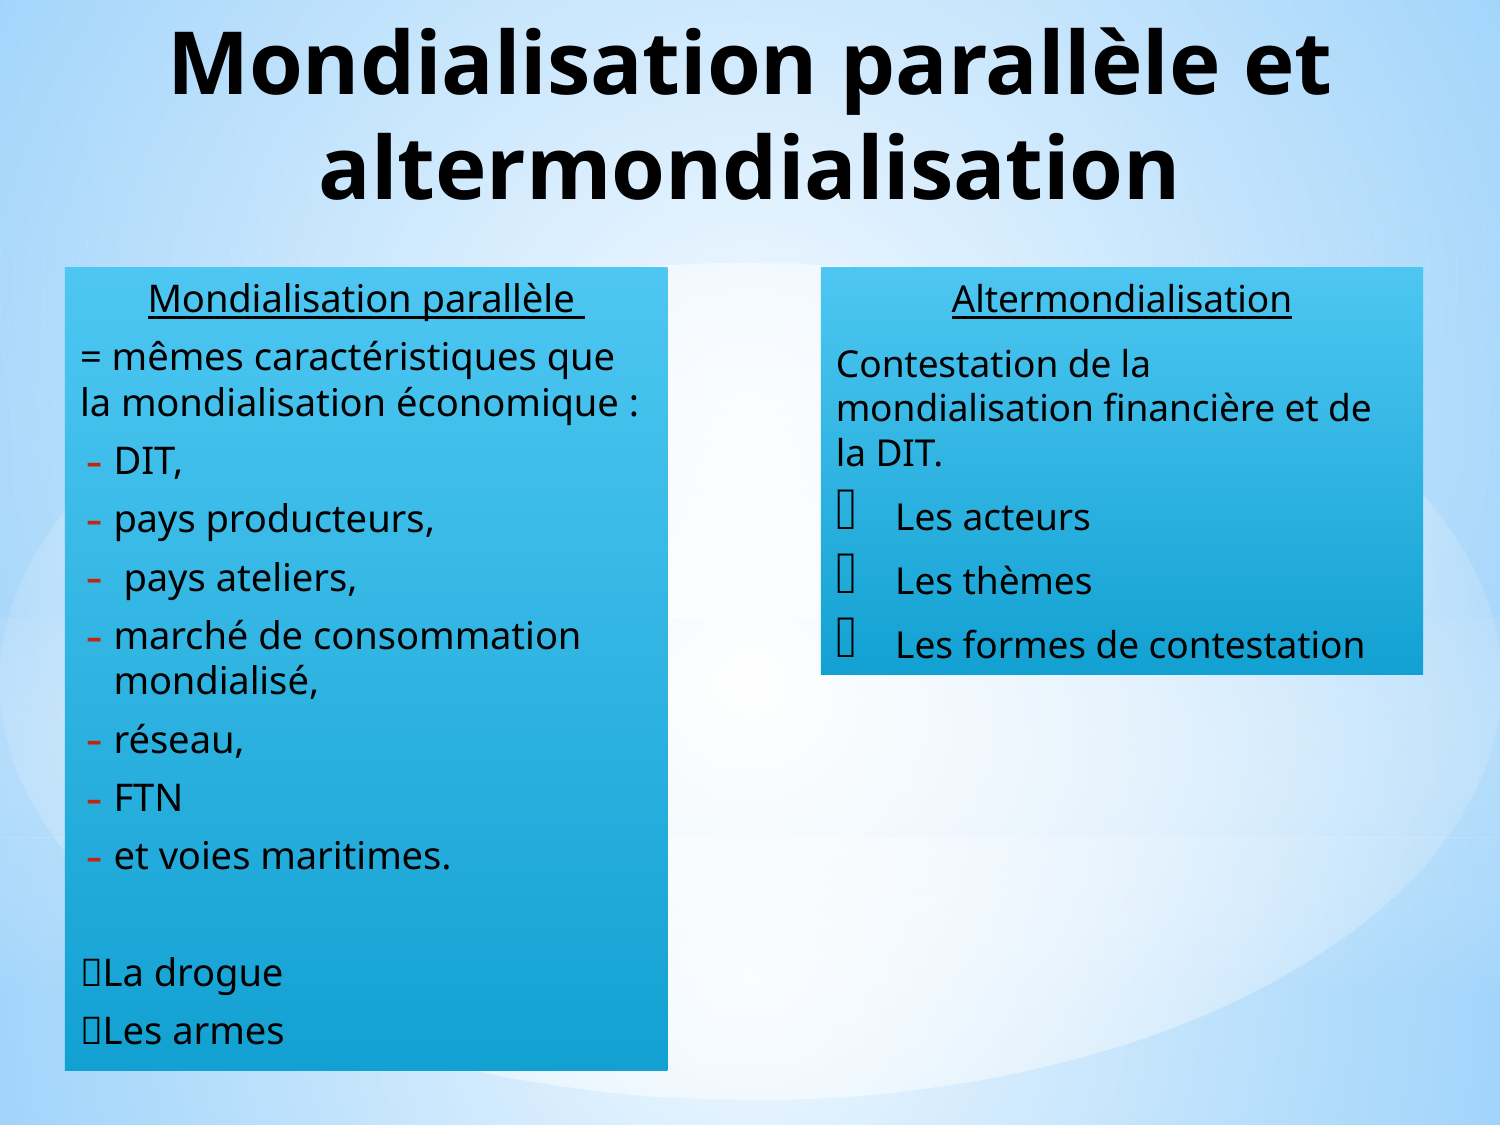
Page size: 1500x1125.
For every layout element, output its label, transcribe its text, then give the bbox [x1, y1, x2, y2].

title Mondialisation parallèle et altermondialisation [0, 0, 1500, 225]
list Mondialisation parallèle = mêmes caractéristiques que la mondialisation économique : DIT, pays producteurs, pays ateliers, marché de consommation mondialisé, réseau, FTN et voies maritimes. La drogue Les armes [64, 267, 668, 1071]
text_box Altermondialisation Contestation de la mondialisation financière et de la DIT. Les acteurs Les thèmes Les formes de contestation [820, 267, 1424, 675]
